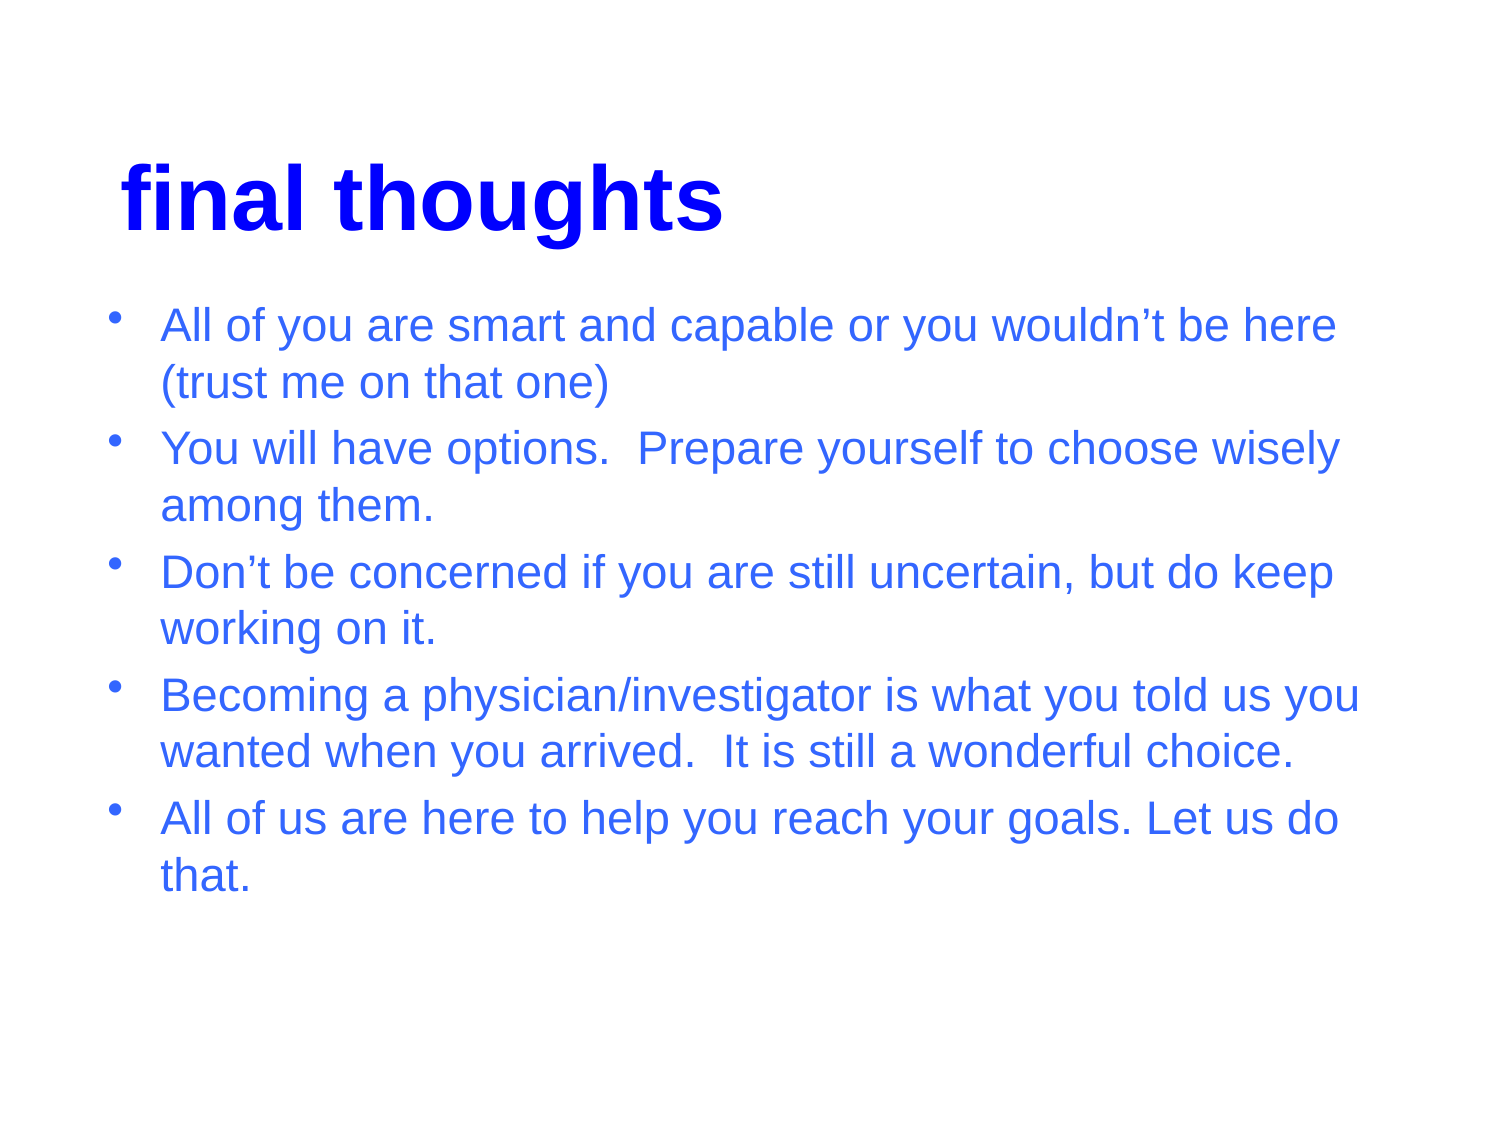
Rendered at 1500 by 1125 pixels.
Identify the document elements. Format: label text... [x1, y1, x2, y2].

list All of you are smart and capable or you wouldn’t be here (trust me on that one) You will have options. Prepare yourself to choose wisely among them. Don’t be concerned if you are still uncertain, but do keep working on it. Becoming a physician/investigator is what you told us you wanted when you arrived. It is still a wonderful choice. All of us are here to help you reach your goals. Let us do that. [99, 286, 1376, 963]
title final thoughts [111, 99, 1388, 288]
